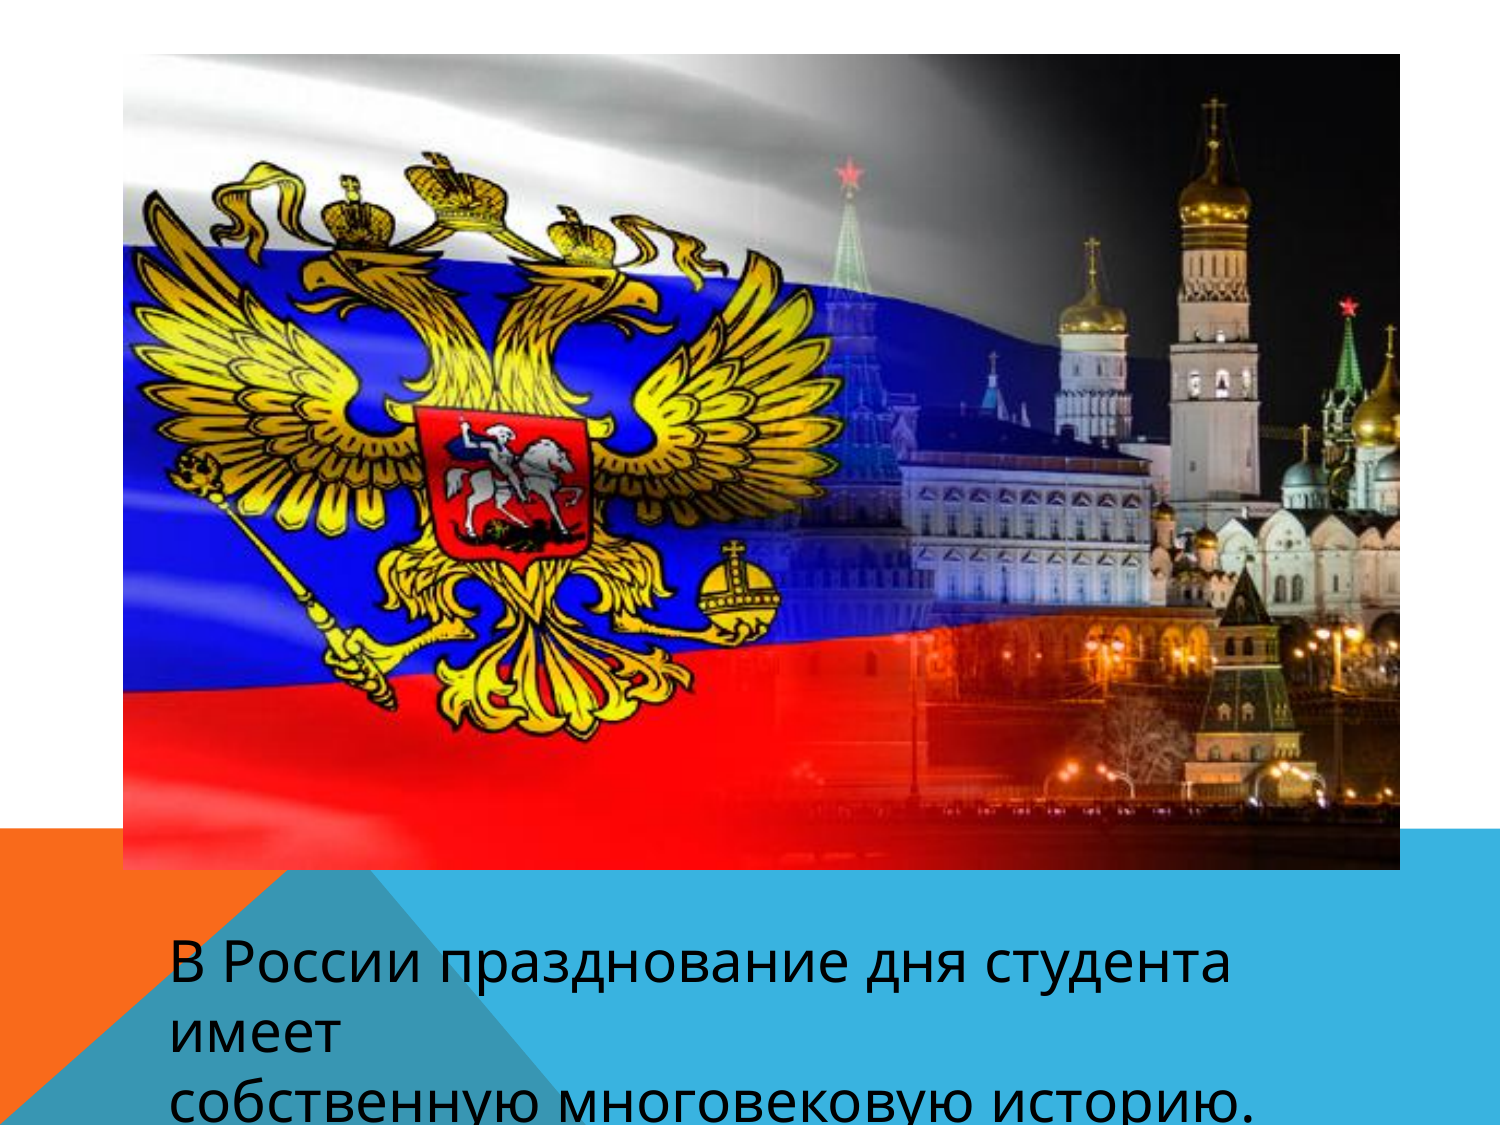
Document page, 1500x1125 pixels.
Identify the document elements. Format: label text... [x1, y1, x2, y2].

text_box В России празднование дня студента имеет собственную многовековую историю. [153, 916, 1424, 1125]
picture [123, 54, 1400, 870]
